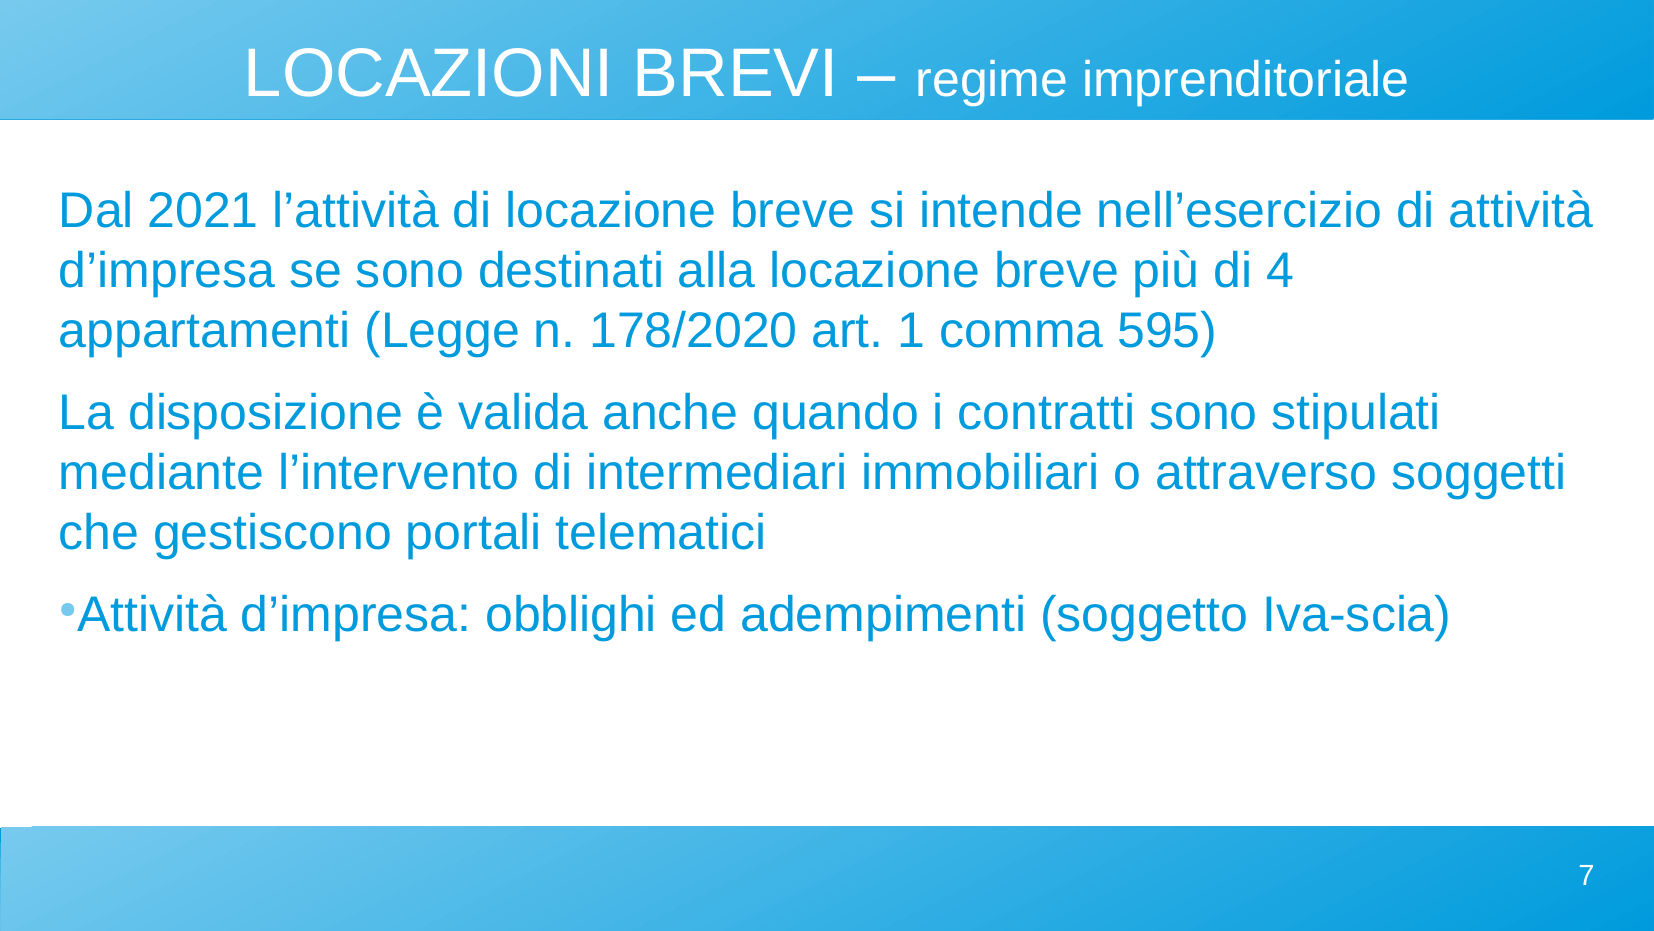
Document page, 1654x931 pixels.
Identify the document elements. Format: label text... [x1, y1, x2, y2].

slide_number 7 [1210, 856, 1595, 916]
list Dal 2021 l’attività di locazione breve si intende nell’esercizio di attività d’impresa se sono destinati alla locazione breve più di 4 appartamenti (Legge n. 178/2020 art. 1 comma 595) La disposizione è valida anche quando i contratti sono stipulati mediante l’intervento di intermediari immobiliari o attraverso soggetti che gestiscono portali telematici Attività d’impresa: obblighi ed adempimenti (soggetto Iva-scia) [59, 177, 1595, 768]
title LOCAZIONI BREVI – regime imprenditoriale [59, 0, 1595, 147]
